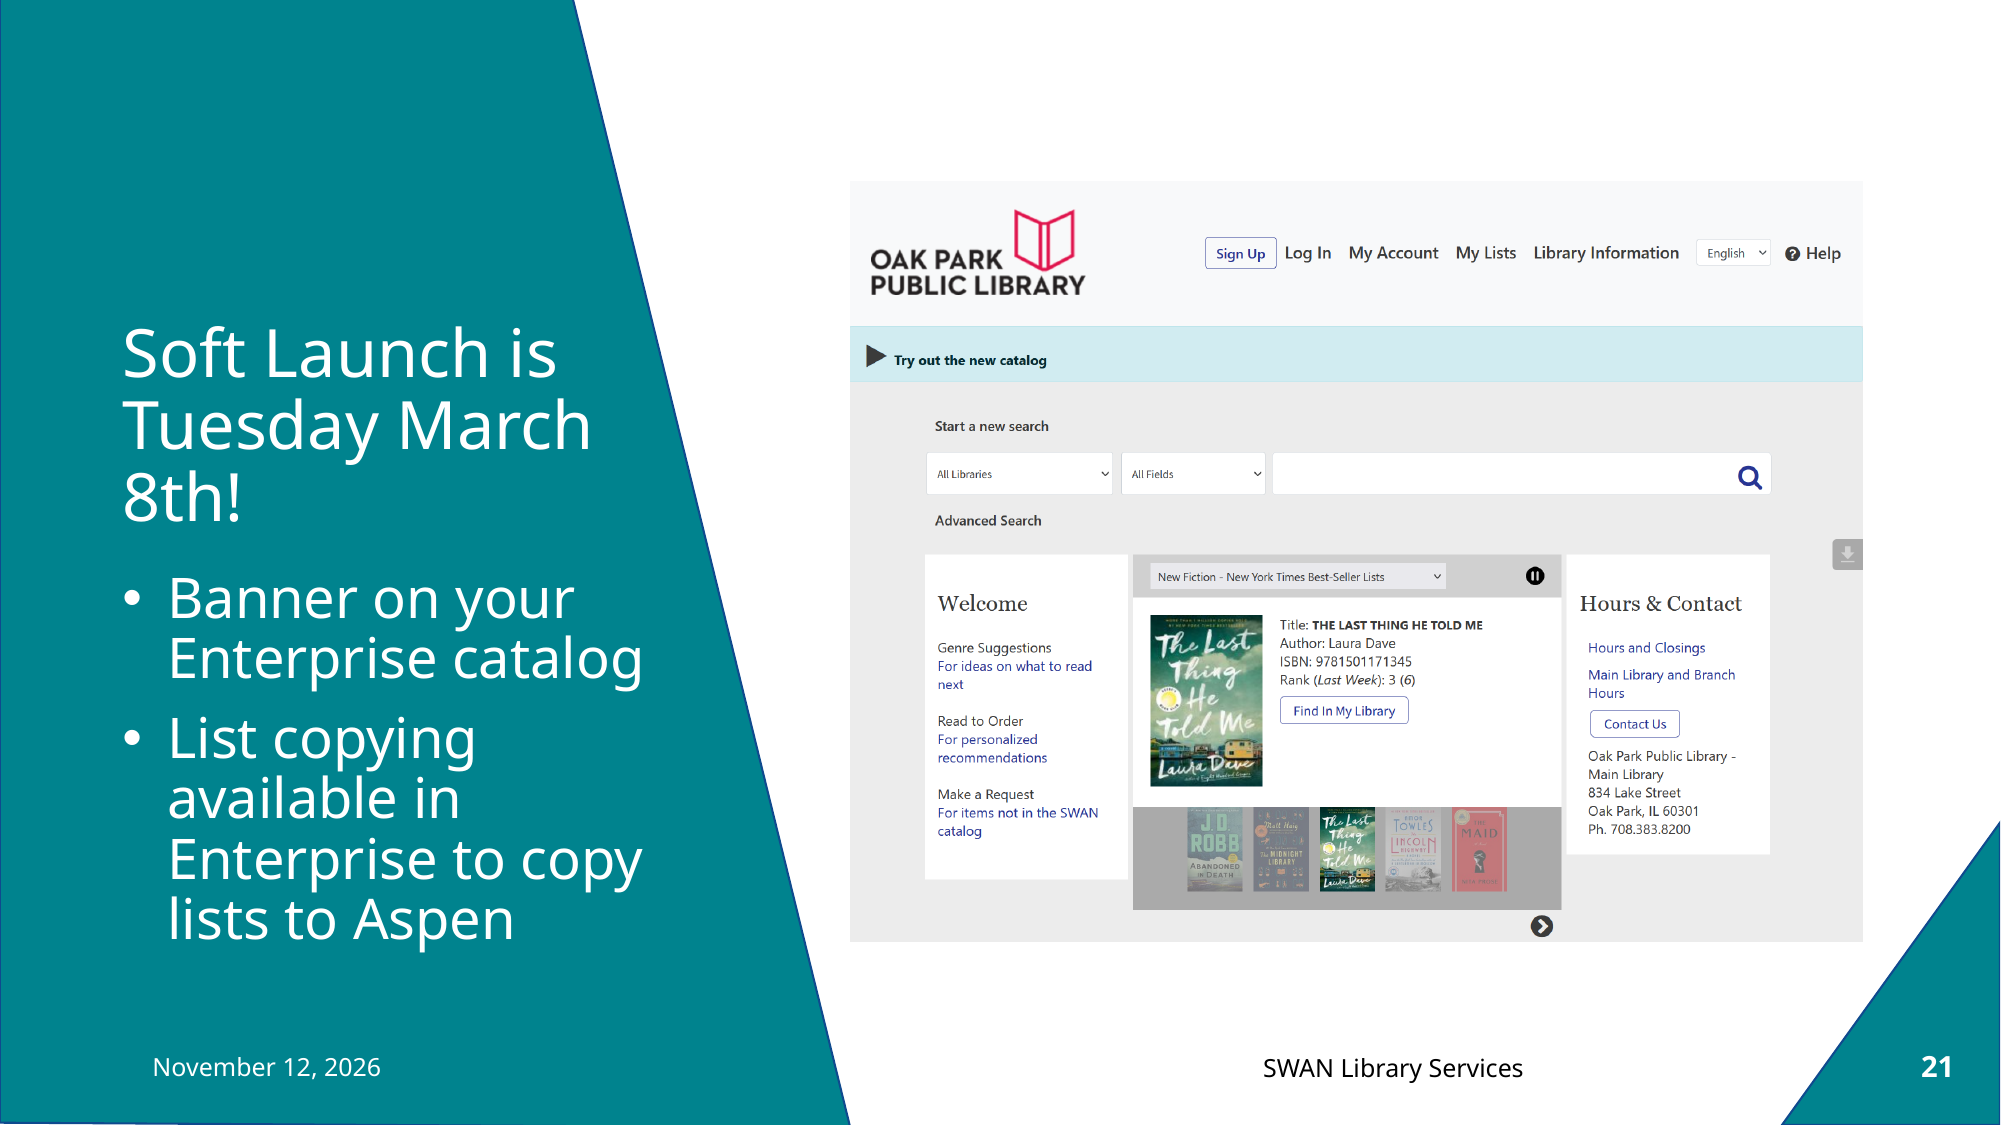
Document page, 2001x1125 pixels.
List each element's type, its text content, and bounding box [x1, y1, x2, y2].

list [850, 181, 1863, 943]
list Banner on your Enterprise catalog List copying available in Enterprise to copy lists to Aspen [107, 562, 674, 963]
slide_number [137, 1038, 588, 1099]
title Soft Launch is Tuesday March 8th! [107, 280, 618, 544]
slide_number 21 [1894, 1038, 1982, 1099]
footer SWAN Library Services [1056, 1040, 1732, 1100]
